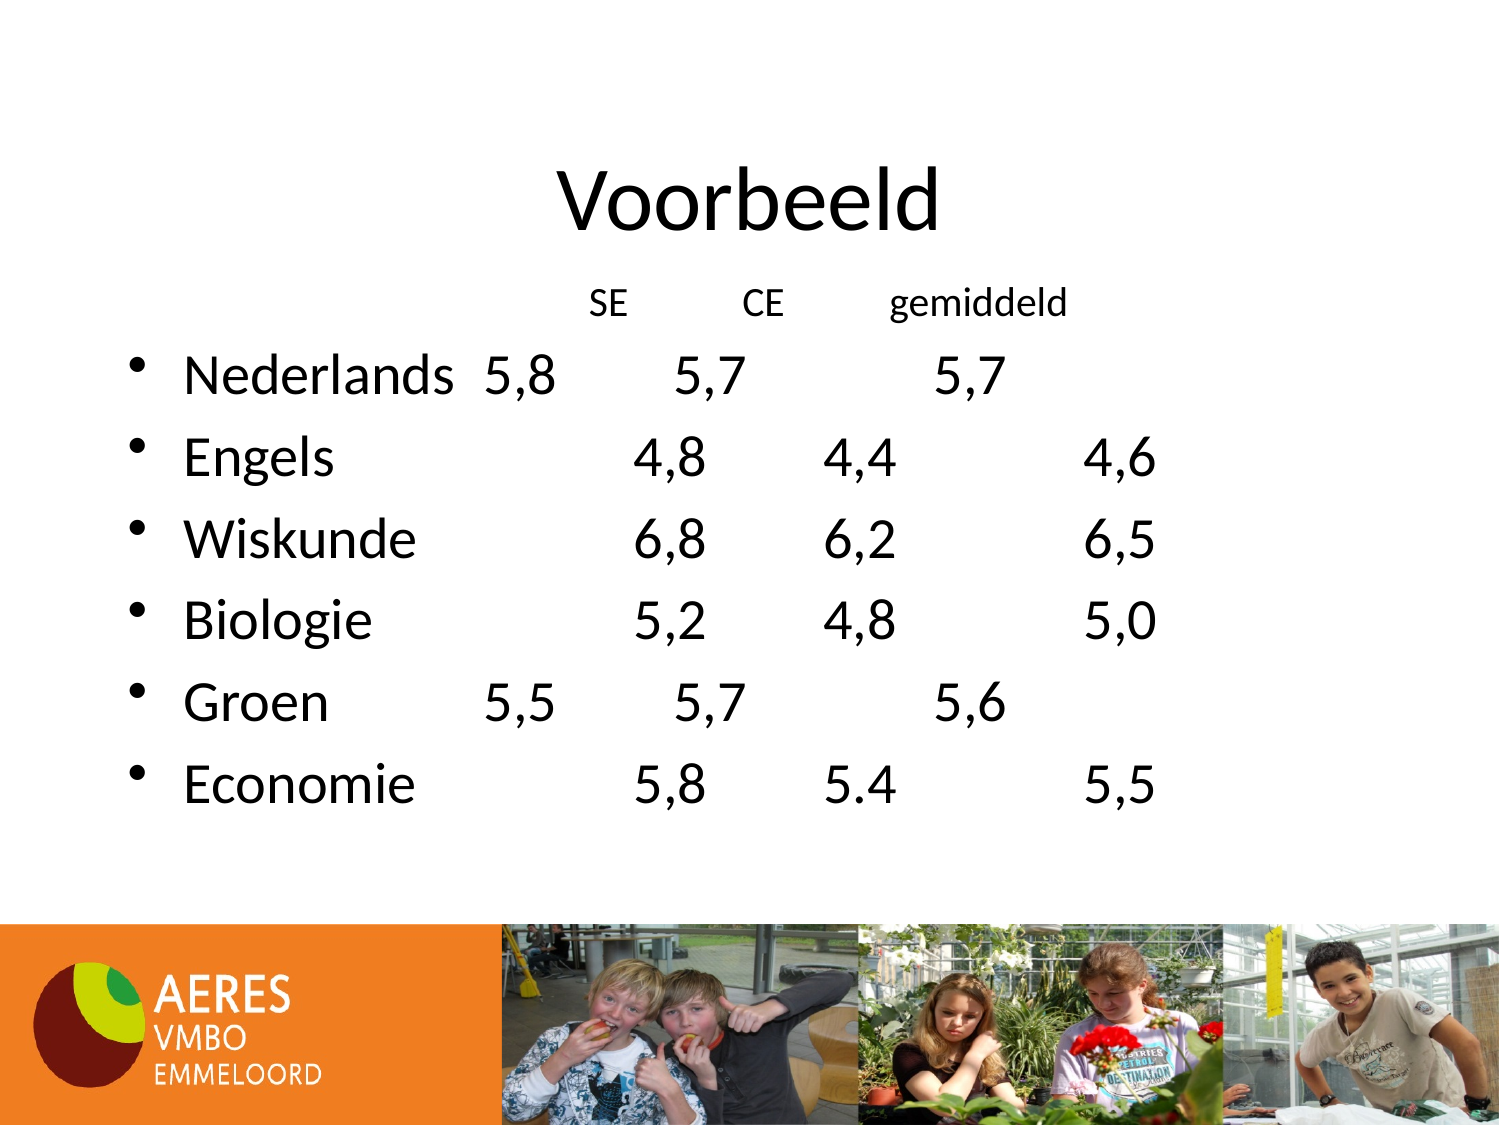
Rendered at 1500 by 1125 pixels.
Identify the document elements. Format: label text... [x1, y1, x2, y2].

picture [0, 924, 1500, 1125]
list SE CE gemiddeld Nederlands 5,8 5,7 5,7 Engels 4,8 4,4 4,6 Wiskunde 6,8 6,2 6,5 Biologie 5,2 4,8 5,0 Groen 5,5 5,7 5,6 Economie 5,8 5.4 5,5 [112, 267, 1500, 923]
title Voorbeeld [112, 99, 1388, 267]
